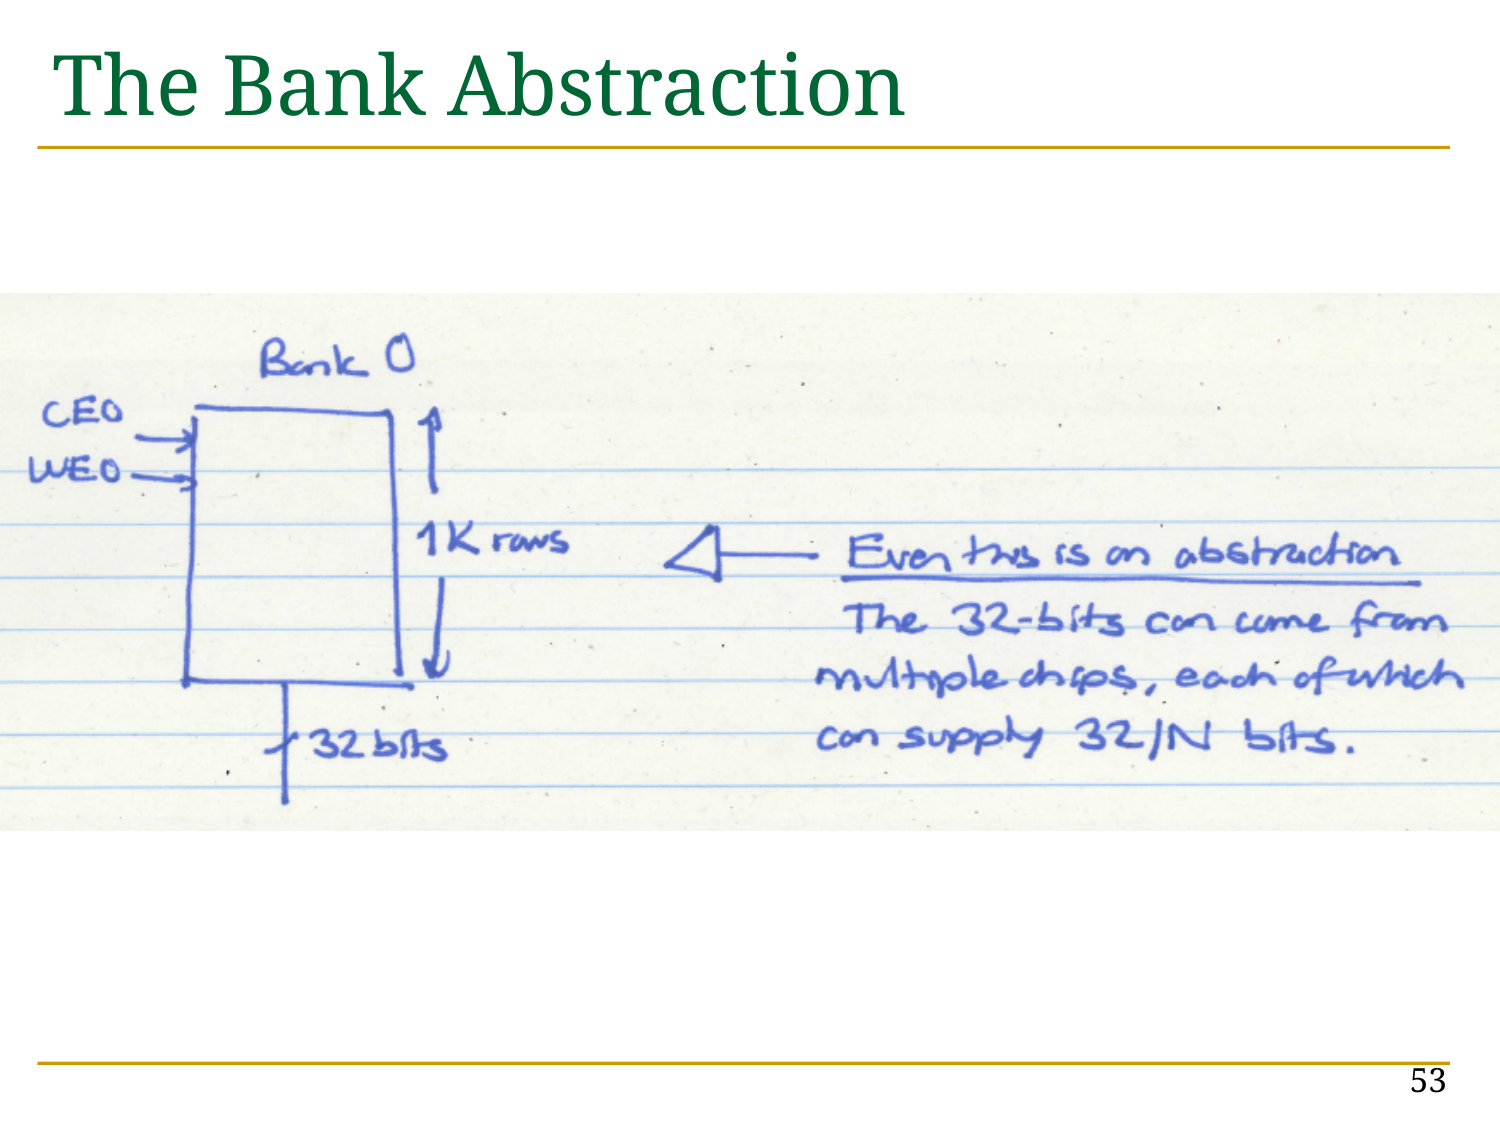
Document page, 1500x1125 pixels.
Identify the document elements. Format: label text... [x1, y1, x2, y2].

title The Bank Abstraction [37, 24, 1450, 200]
slide_number 53 [1111, 1036, 1462, 1112]
picture [0, 293, 1500, 831]
